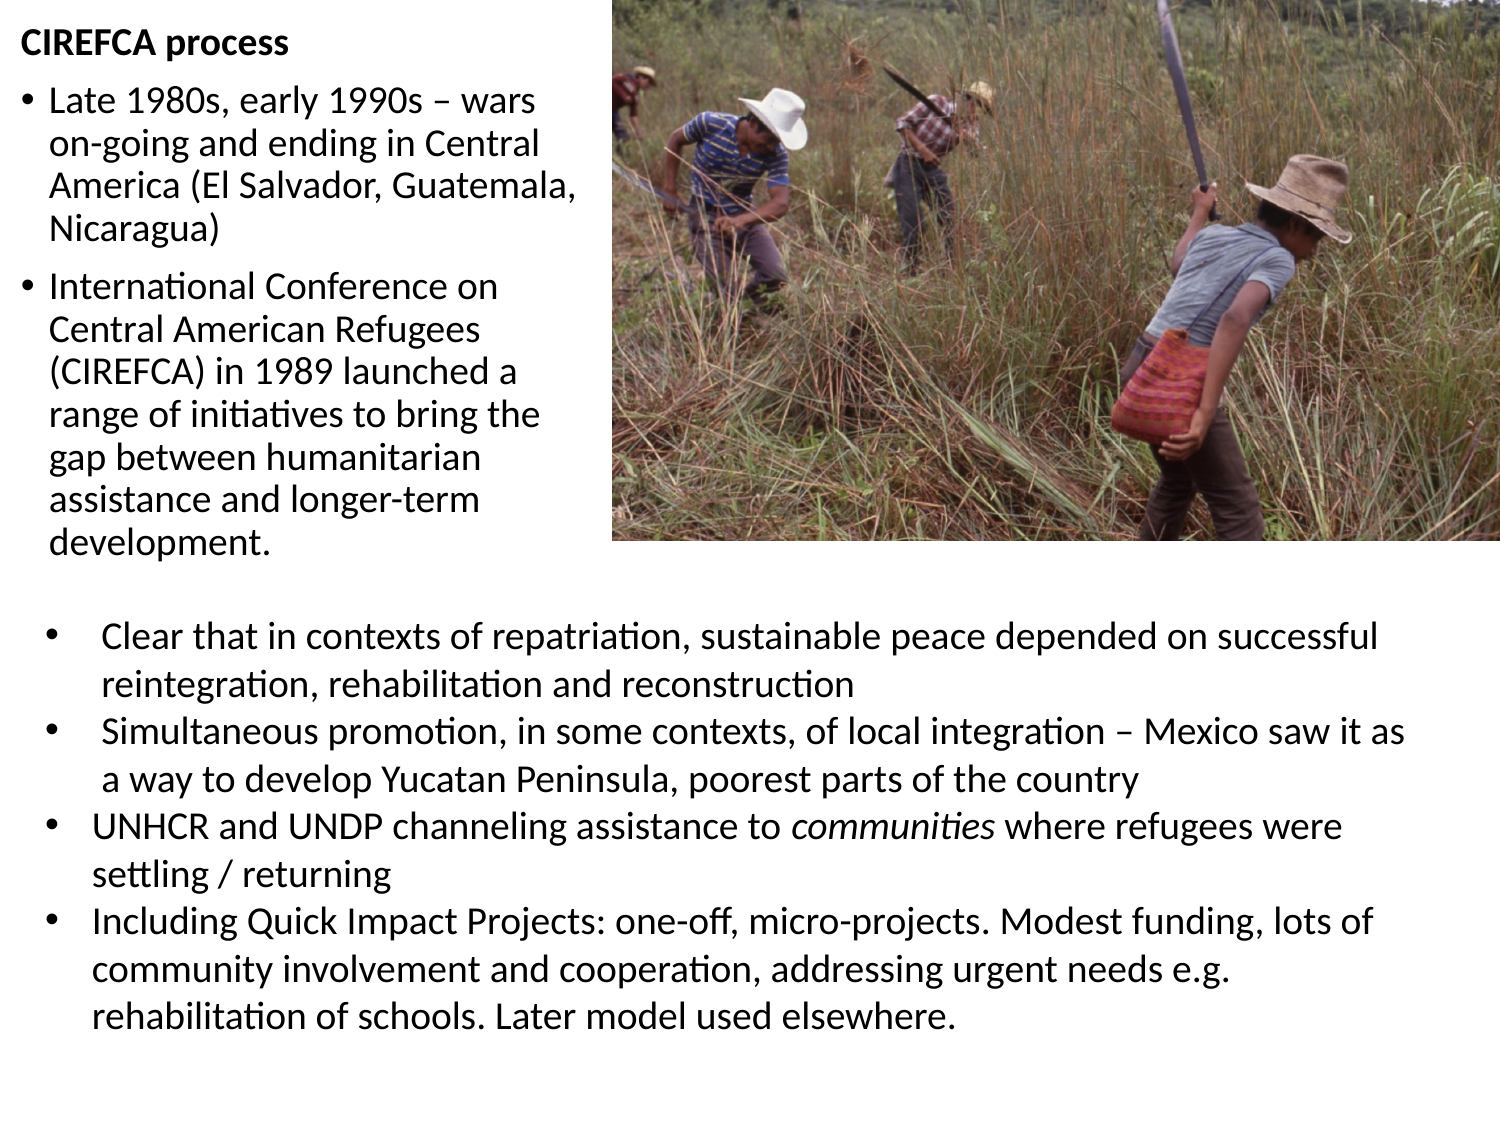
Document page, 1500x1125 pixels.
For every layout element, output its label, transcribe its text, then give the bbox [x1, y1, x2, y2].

text_box Clear that in contexts of repatriation, sustainable peace depended on successful reintegration, rehabilitation and reconstruction Simultaneous promotion, in some contexts, of local integration – Mexico saw it as a way to develop Yucatan Peninsula, poorest parts of the country UNHCR and UNDP channeling assistance to communities where refugees were settling / returning Including Quick Impact Projects: one-off, micro-projects. Modest funding, lots of community involvement and cooperation, addressing urgent needs e.g. rehabilitation of schools. Later model used elsewhere. [30, 602, 1445, 1093]
list CIREFCA process Late 1980s, early 1990s – wars on-going and ending in Central America (El Salvador, Guatemala, Nicaragua) International Conference on Central American Refugees (CIREFCA) in 1989 launched a range of initiatives to bring the gap between humanitarian assistance and longer-term development. [5, 13, 613, 746]
picture [612, 0, 1500, 541]
